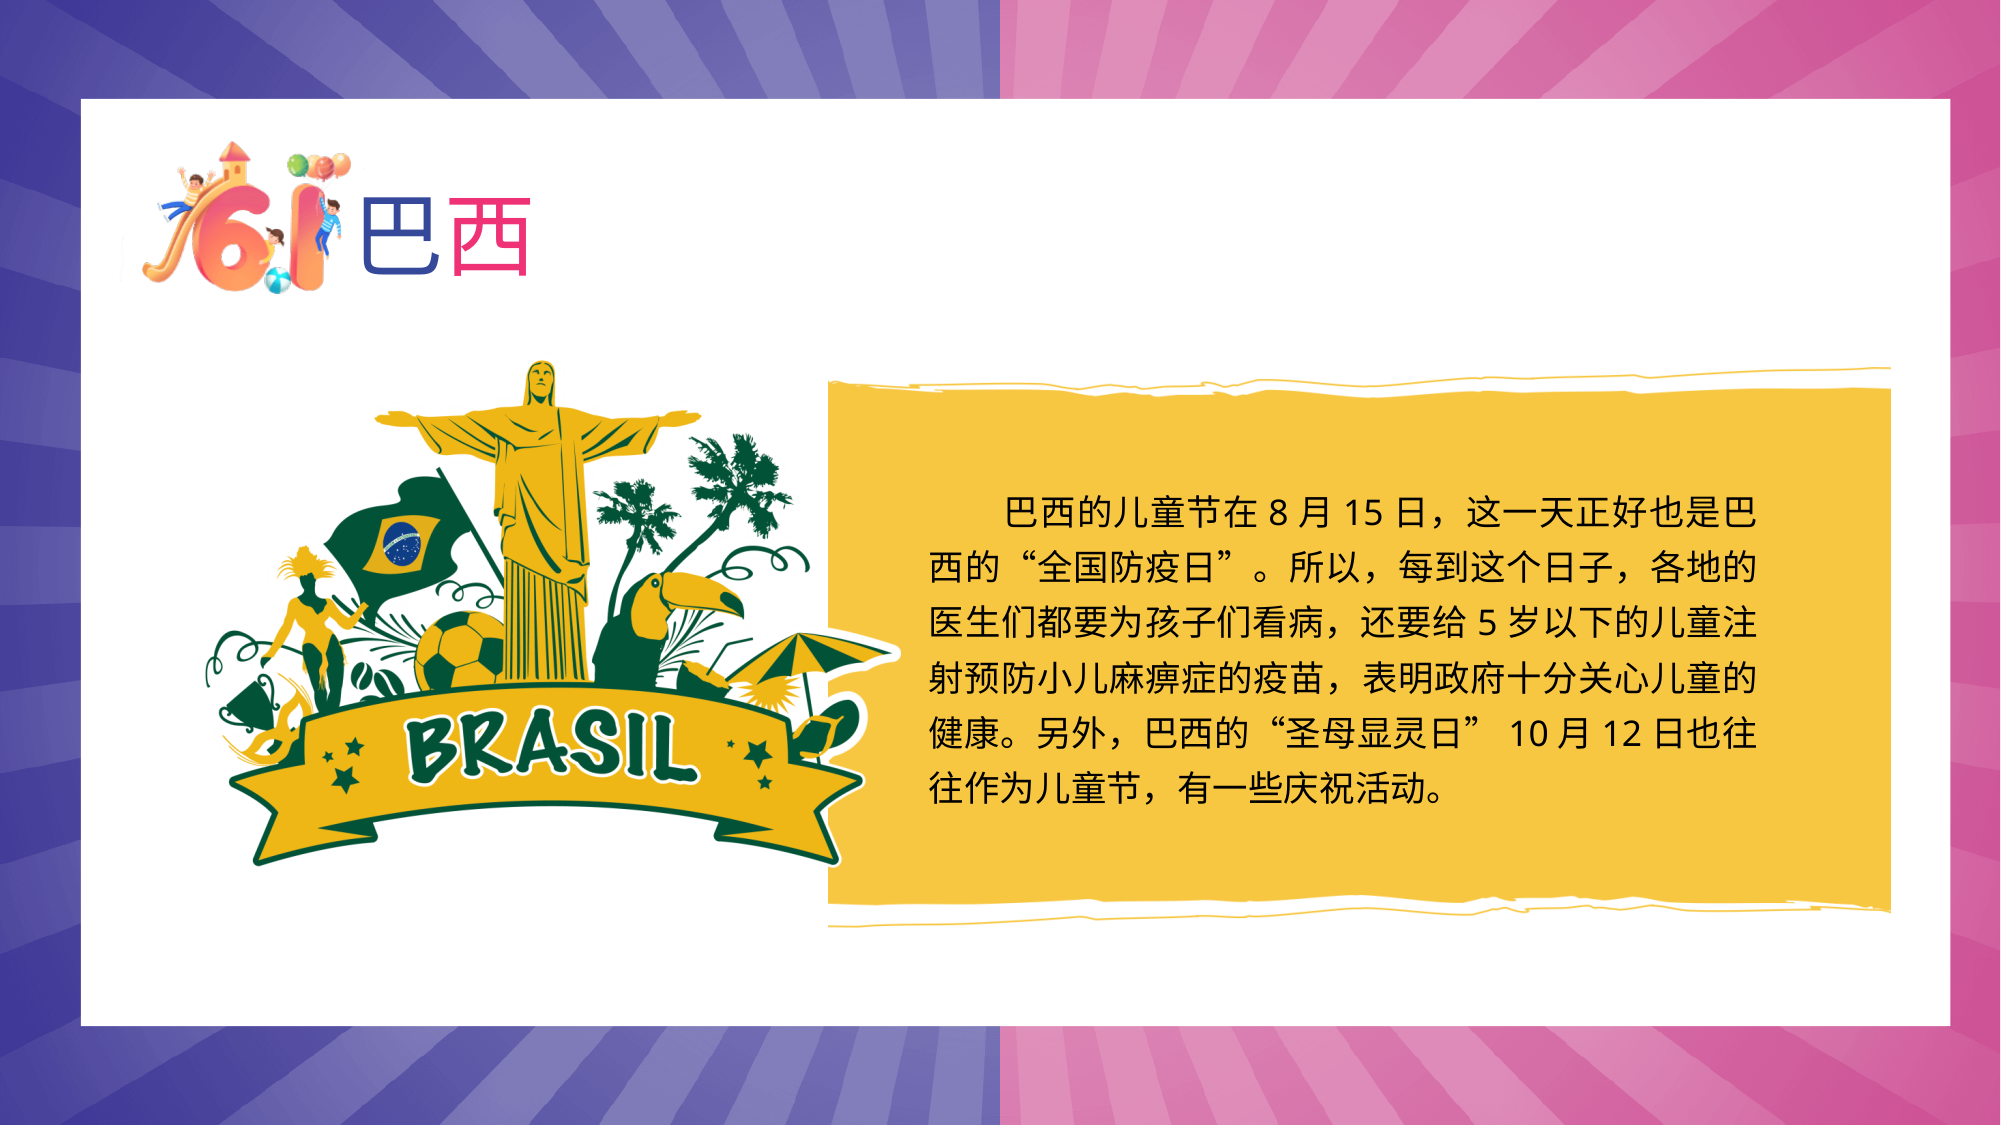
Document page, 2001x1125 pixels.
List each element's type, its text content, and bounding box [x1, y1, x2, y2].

picture [0, 0, 2000, 1125]
text_box 巴西 [386, 170, 551, 296]
